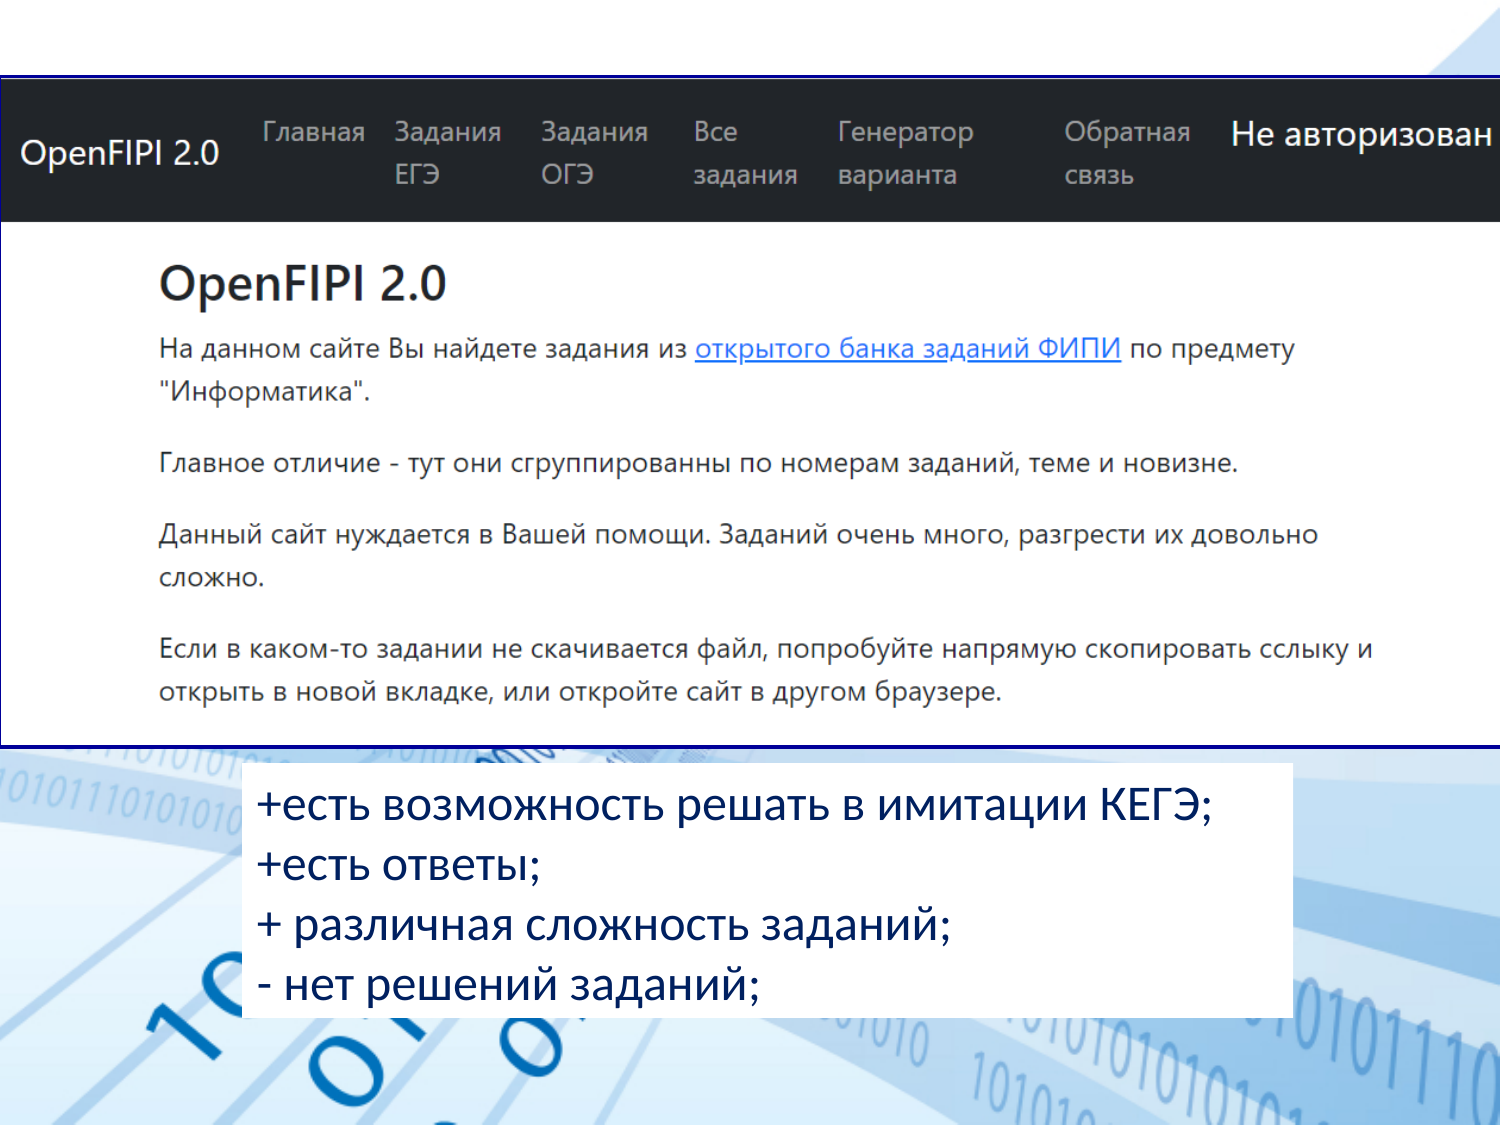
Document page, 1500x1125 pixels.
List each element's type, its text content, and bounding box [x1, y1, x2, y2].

picture [0, 749, 1500, 1125]
text_box +есть возможность решать в имитации КЕГЭ; +есть ответы; + различная сложность заданий; - нет решений заданий; [242, 763, 1294, 1018]
picture [1, 77, 1500, 746]
picture [0, 0, 1500, 75]
